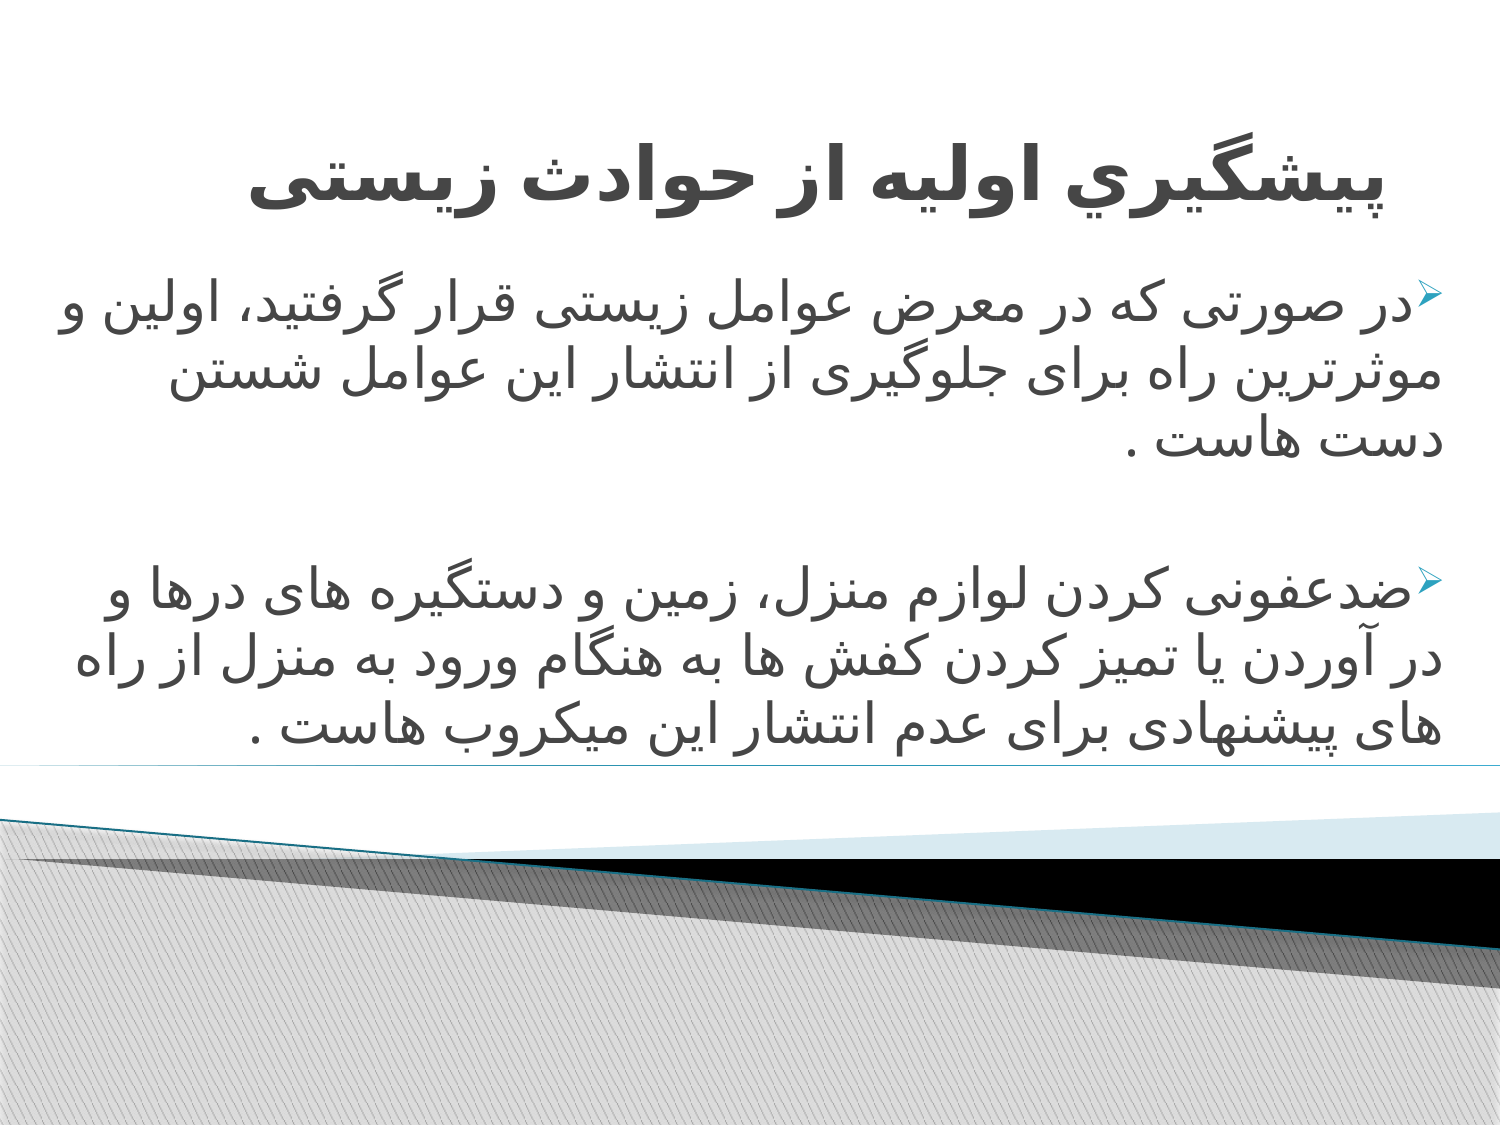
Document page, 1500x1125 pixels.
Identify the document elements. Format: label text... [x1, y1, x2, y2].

subtitle در صورتی که در معرض عوامل زیستی قرار گرفتید، اولین و موثرترین راه برای جلوگیری از انتشار این عوامل شستن دست هاست . ضدعفونی کردن لوازم منزل، زمین و دستگیره های درها و در آوردن یا تمیز کردن کفش ها به هنگام ورود به منزل از راه های پیشنهادی برای عدم انتشار این میكروب هاست . [35, 257, 1454, 833]
picture [5, 859, 1500, 989]
title پیشگیري اولیه از حوادث زیستی [128, 46, 1404, 223]
